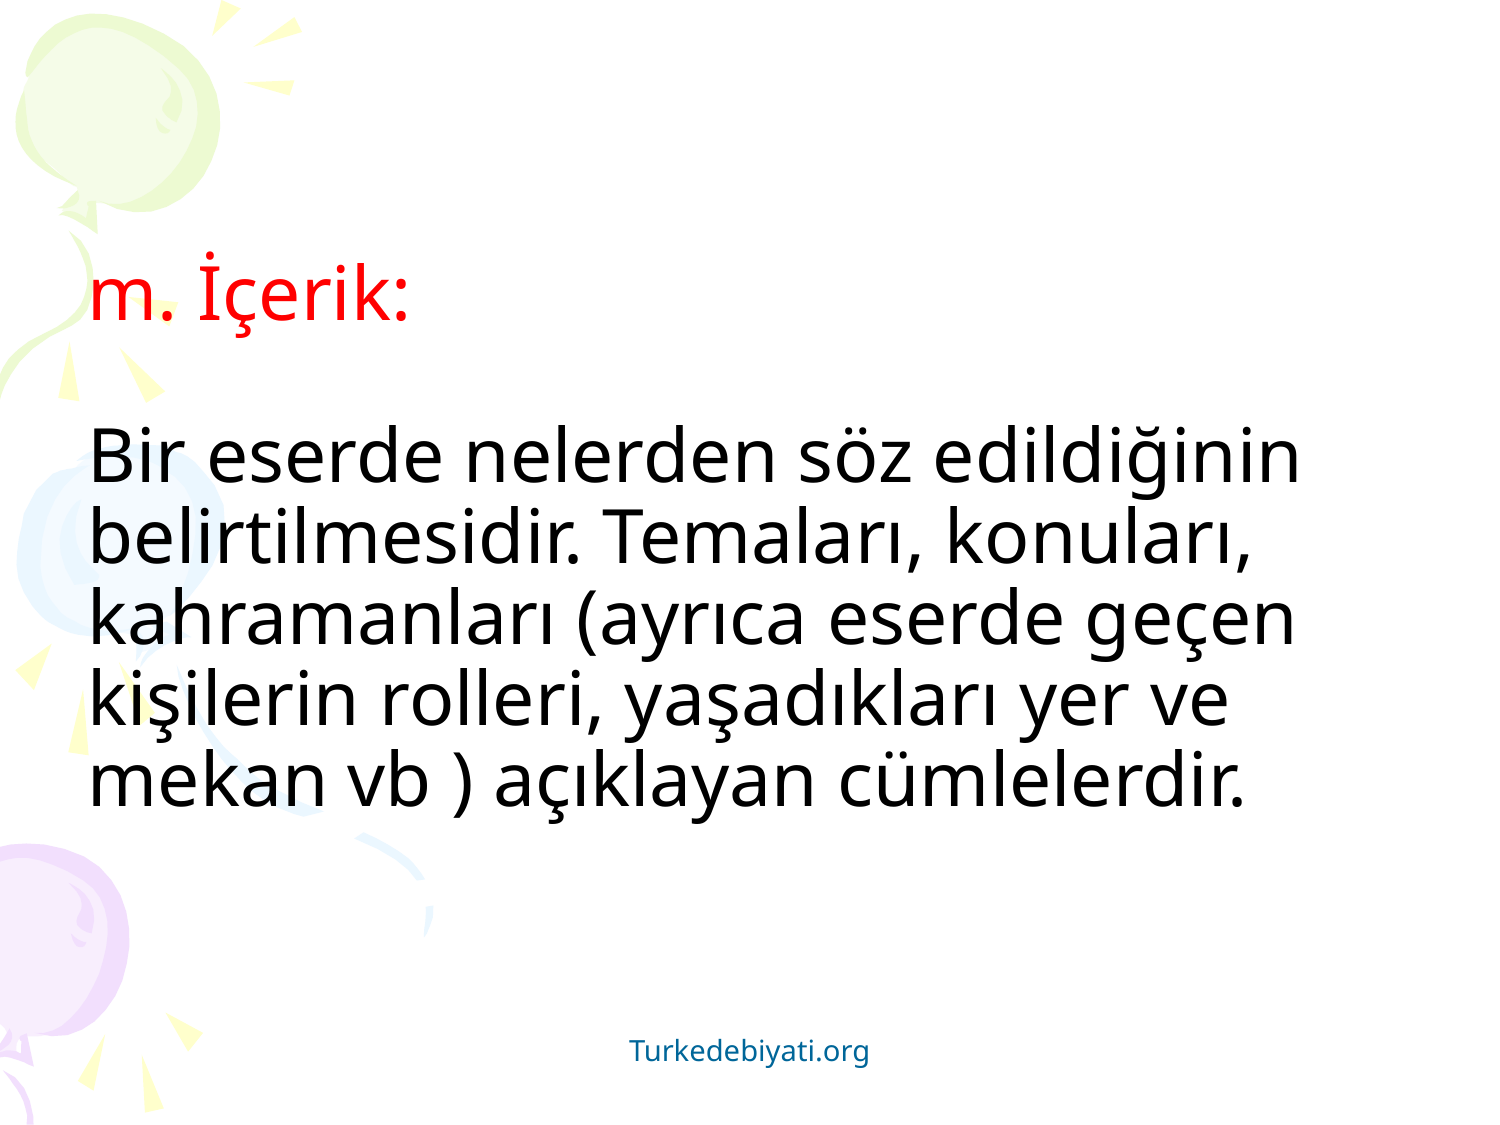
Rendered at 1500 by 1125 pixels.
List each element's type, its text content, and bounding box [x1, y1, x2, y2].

title m. İçerik: Bir eserde nelerden söz edildiğinin belirtilmesidir. Temaları, konuları, kahramanları (ayrıca eserde geçen kişilerin rolleri, yaşadıkları yer ve mekan vb ) açıklayan cümlelerdir. [72, 16, 1425, 1083]
footer Turkedebiyati.org [512, 1025, 988, 1100]
